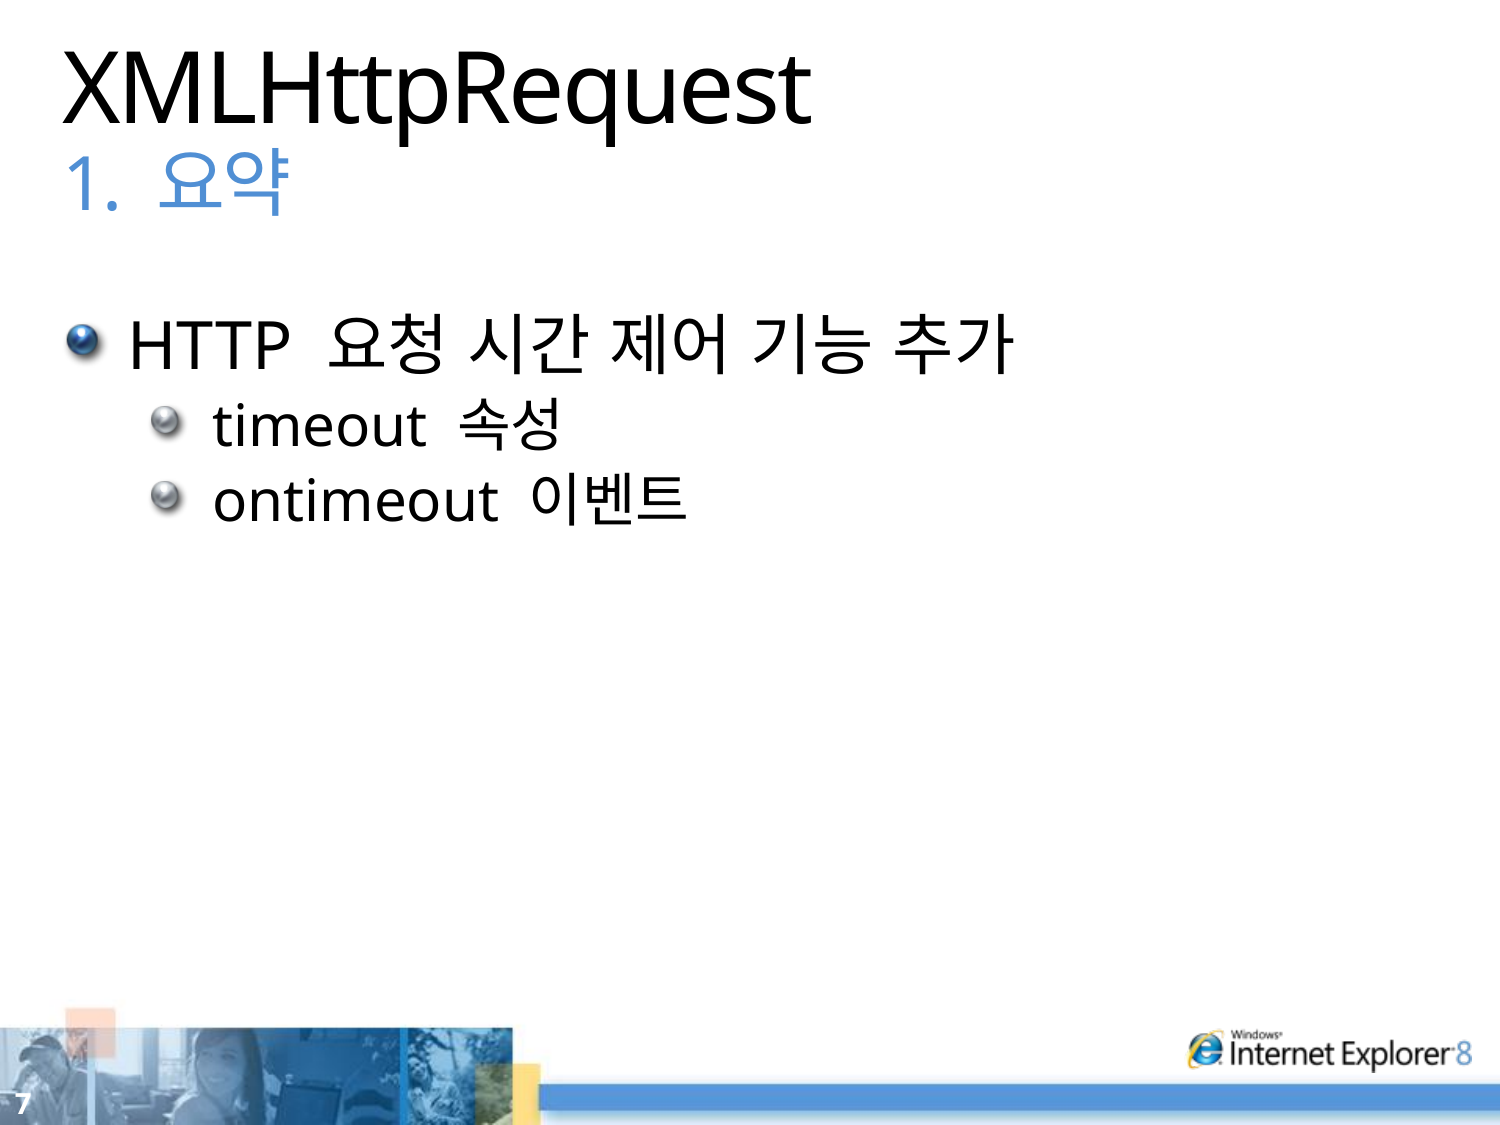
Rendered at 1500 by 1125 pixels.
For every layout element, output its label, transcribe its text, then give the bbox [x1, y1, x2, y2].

title XMLHttpRequest 1. 요약 [62, 37, 1438, 229]
picture [0, 0, 1500, 1125]
list HTTP 요청 시간 제어 기능 추가 timeout 속성 ontimeout 이벤트 [62, 312, 1438, 541]
